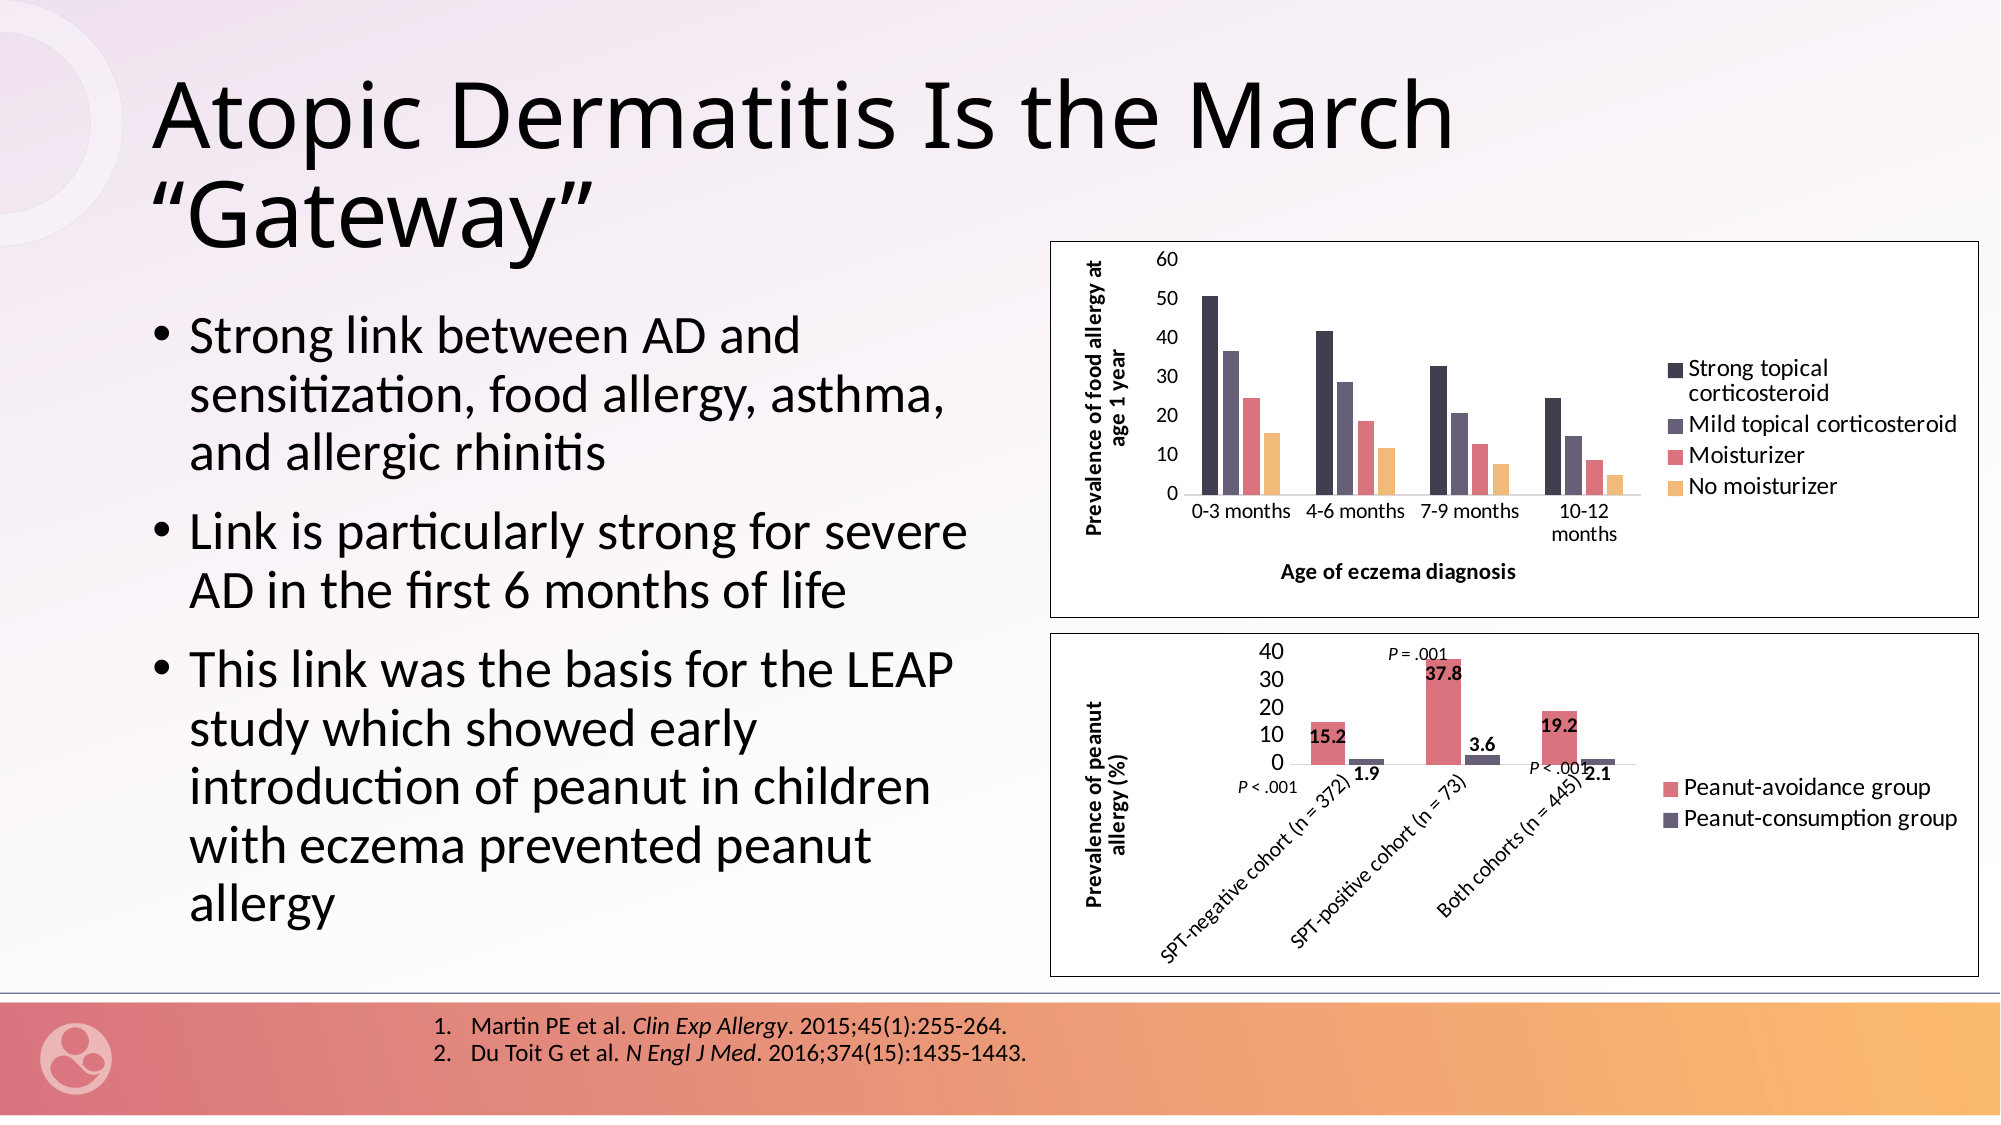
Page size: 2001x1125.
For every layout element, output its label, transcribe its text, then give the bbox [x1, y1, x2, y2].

list Martin PE et al. Clin Exp Allergy. 2015;45(1):255-264. Du Toit G et al. N Engl J Med. 2016;374(15):1435-1443. [418, 1005, 1863, 1114]
chart [1050, 633, 1979, 977]
title Atopic Dermatitis Is the March “Gateway” [137, 59, 1863, 278]
picture [0, 0, 2001, 1125]
chart [1050, 241, 1979, 618]
list Strong link between AD and sensitization, food allergy, asthma, and allergic rhinitis Link is particularly strong for severe AD in the first 6 months of life This link was the basis for the LEAP study which showed early introduction of peanut in children with eczema prevented peanut allergy [137, 299, 1031, 977]
